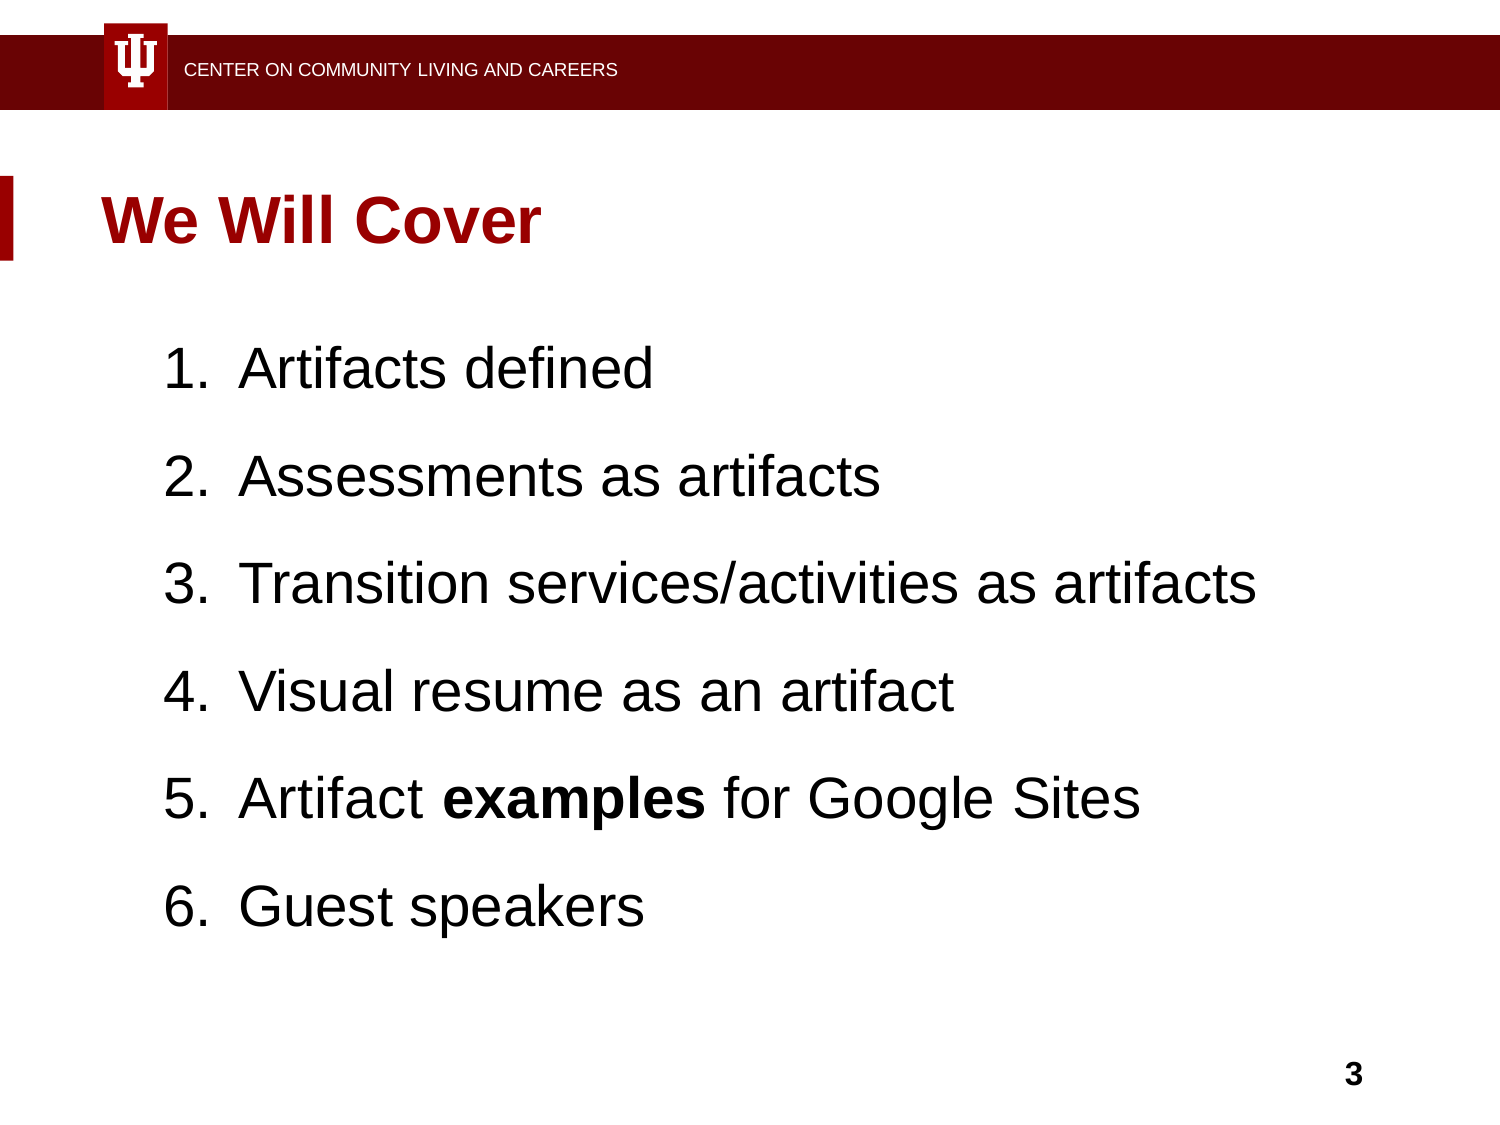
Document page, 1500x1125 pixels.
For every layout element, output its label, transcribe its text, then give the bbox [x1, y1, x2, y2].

title We Will Cover [99, 174, 547, 365]
text_box Artifacts defined Assessments as artifacts Transition services/activities as artifacts Visual resume as an artifact Artifact examples for Google Sites Guest speakers [161, 328, 1358, 938]
slide_number 3 [1338, 1052, 1390, 1125]
text_box CENTER ON COMMUNITY LIVING AND CAREERS [0, 35, 1500, 81]
